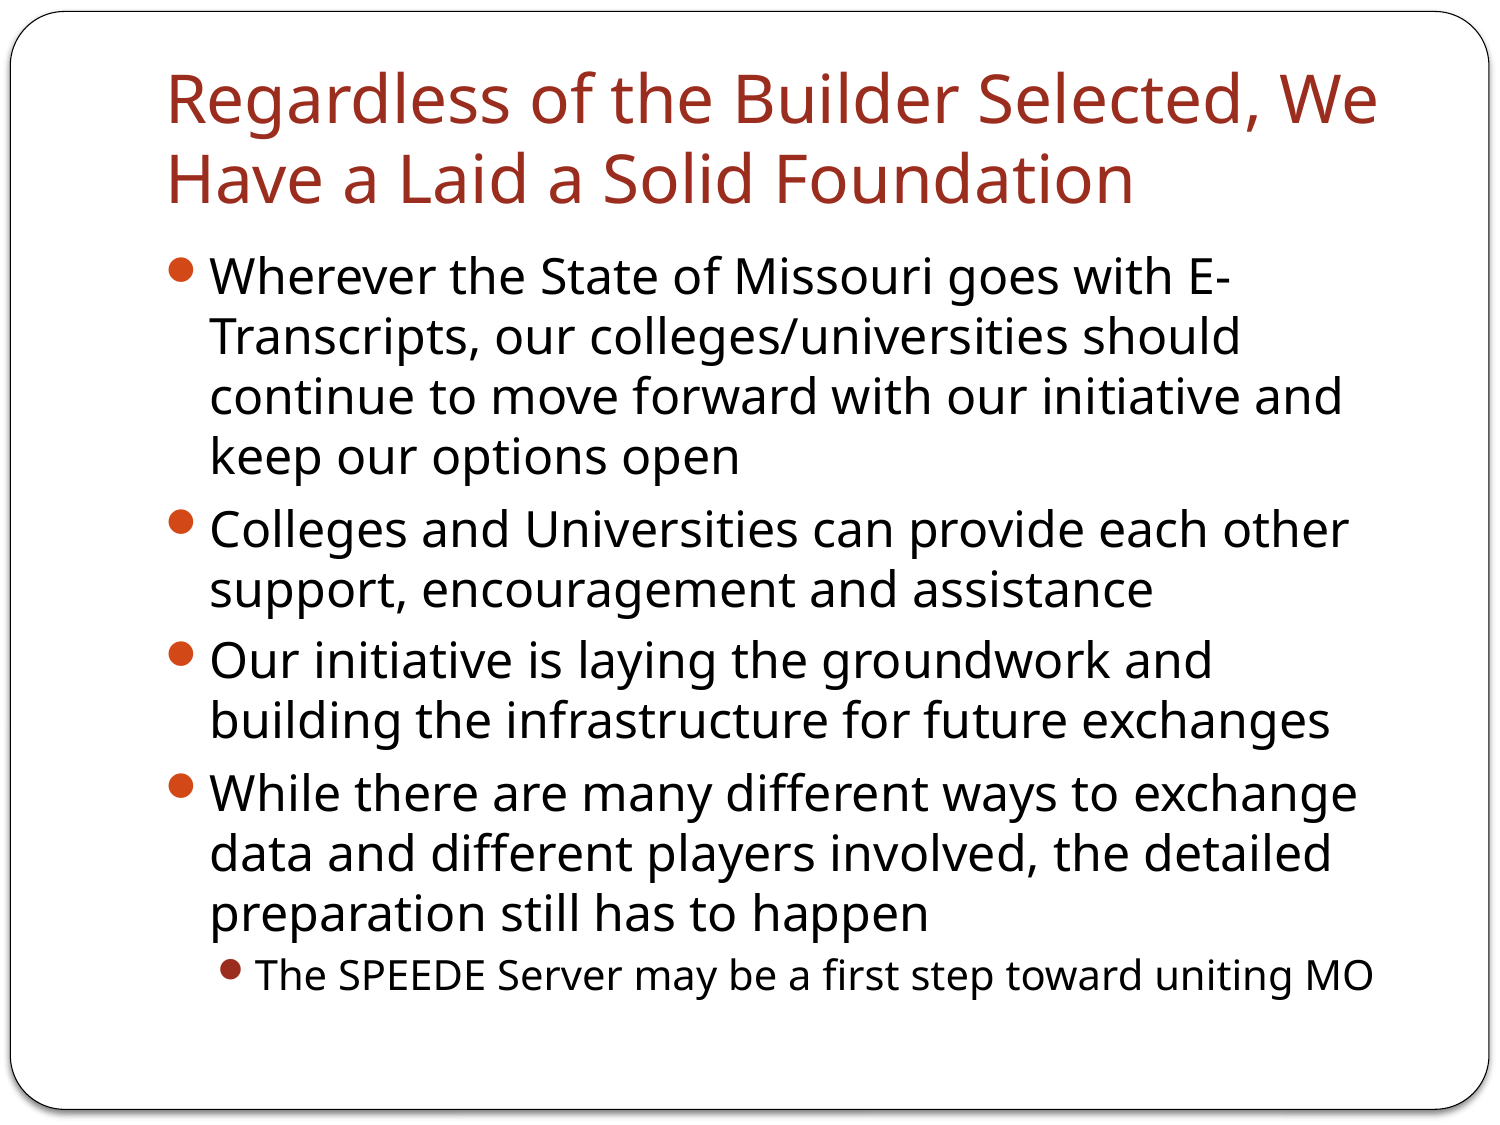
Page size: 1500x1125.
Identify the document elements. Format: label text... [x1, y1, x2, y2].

list Wherever the State of Missouri goes with E-Transcripts, our colleges/universities should continue to move forward with our initiative and keep our options open Colleges and Universities can provide each other support, encouragement and assistance Our initiative is laying the groundwork and building the infrastructure for future exchanges While there are many different ways to exchange data and different players involved, the detailed preparation still has to happen The SPEEDE Server may be a first step toward uniting MO [149, 237, 1426, 988]
title Regardless of the Builder Selected, We Have a Laid a Solid Foundation [149, 44, 1426, 233]
